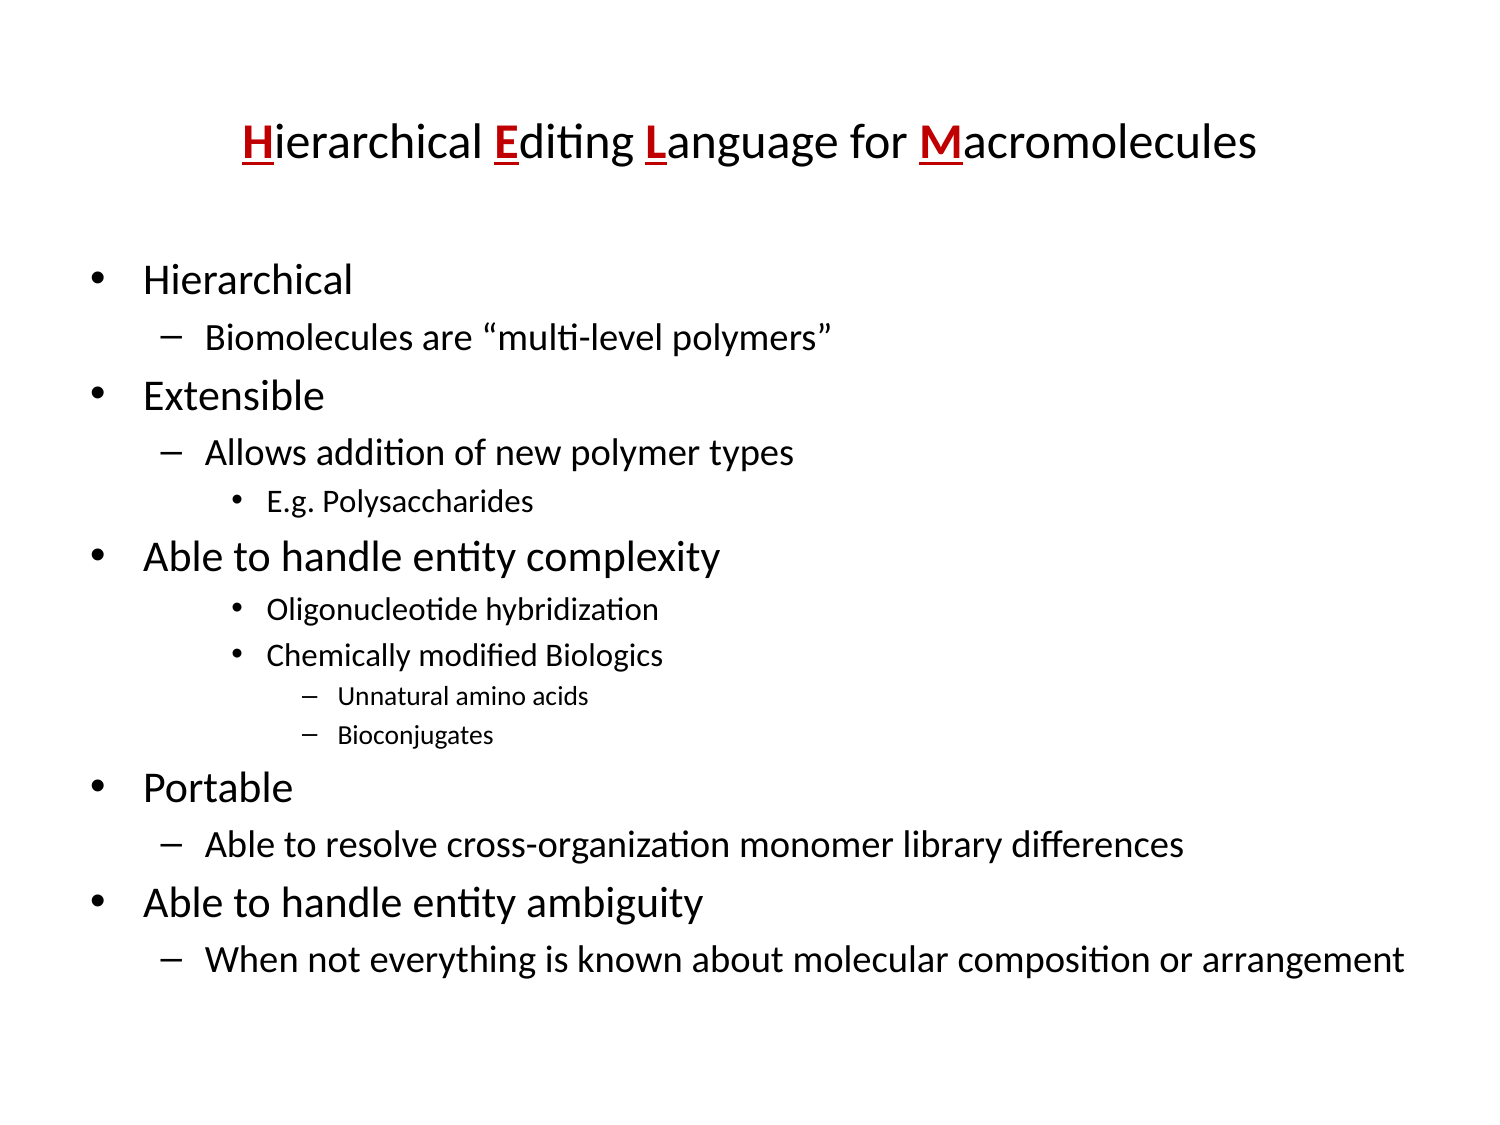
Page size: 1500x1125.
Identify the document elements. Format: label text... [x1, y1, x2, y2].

title Hierarchical Editing Language for Macromolecules [75, 45, 1425, 233]
list Hierarchical Biomolecules are “multi-level polymers” Extensible Allows addition of new polymer types E.g. Polysaccharides Able to handle entity complexity Oligonucleotide hybridization Chemically modified Biologics Unnatural amino acids Bioconjugates Portable Able to resolve cross-organization monomer library differences Able to handle entity ambiguity When not everything is known about molecular composition or arrangement [75, 243, 1425, 1012]
